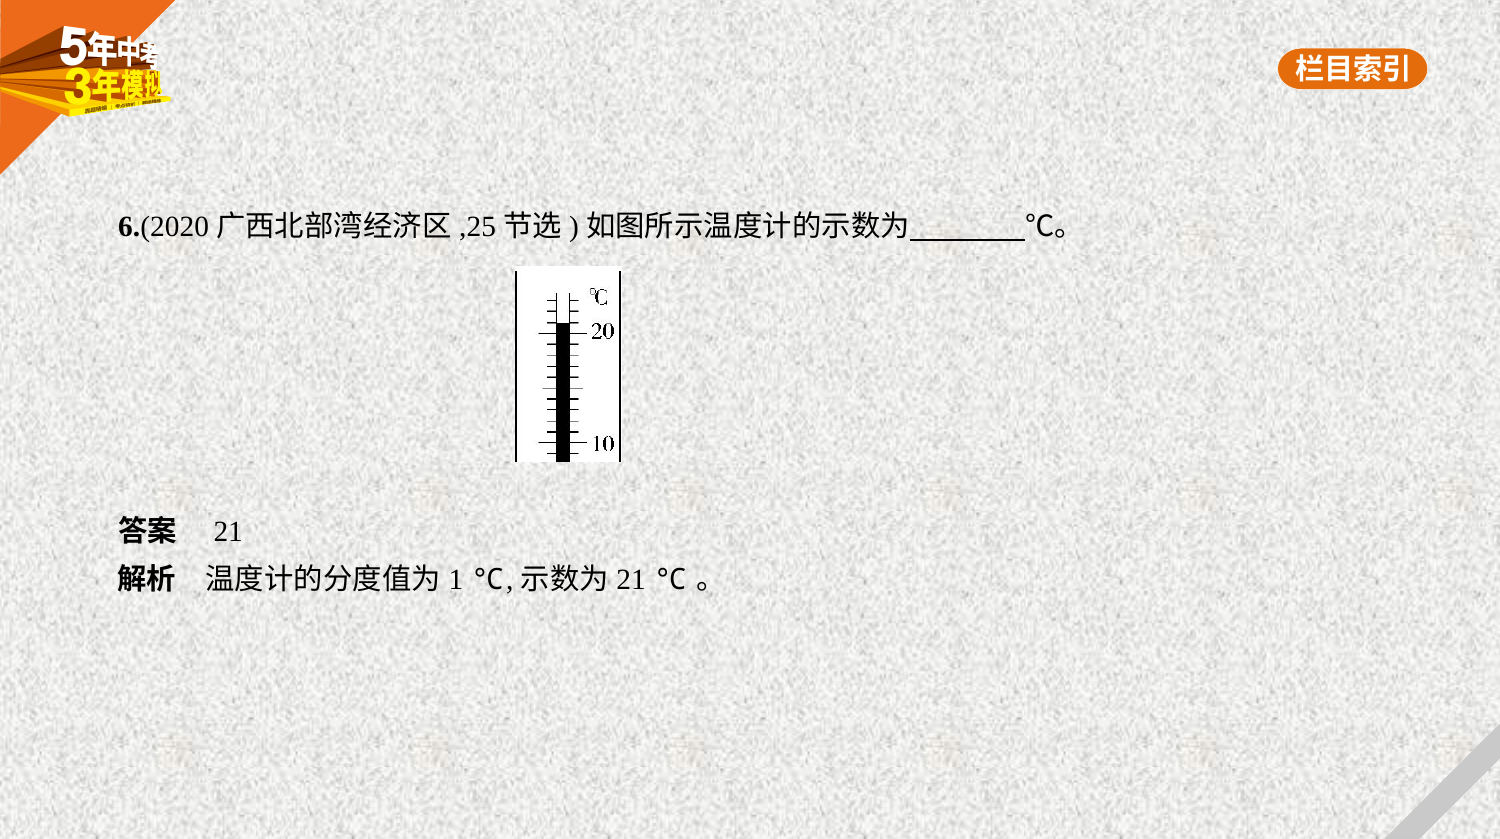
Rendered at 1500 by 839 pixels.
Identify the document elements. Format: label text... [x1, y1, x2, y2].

text_box 答案 21 [118, 511, 1483, 548]
text_box 解析 温度计的分度值为1 ℃,示数为21 ℃。 [117, 559, 1482, 596]
picture [0, 0, 1500, 839]
text_box 6.(2020广西北部湾经济区,25节选)如图所示温度计的示数为 ℃。 [118, 206, 1483, 325]
